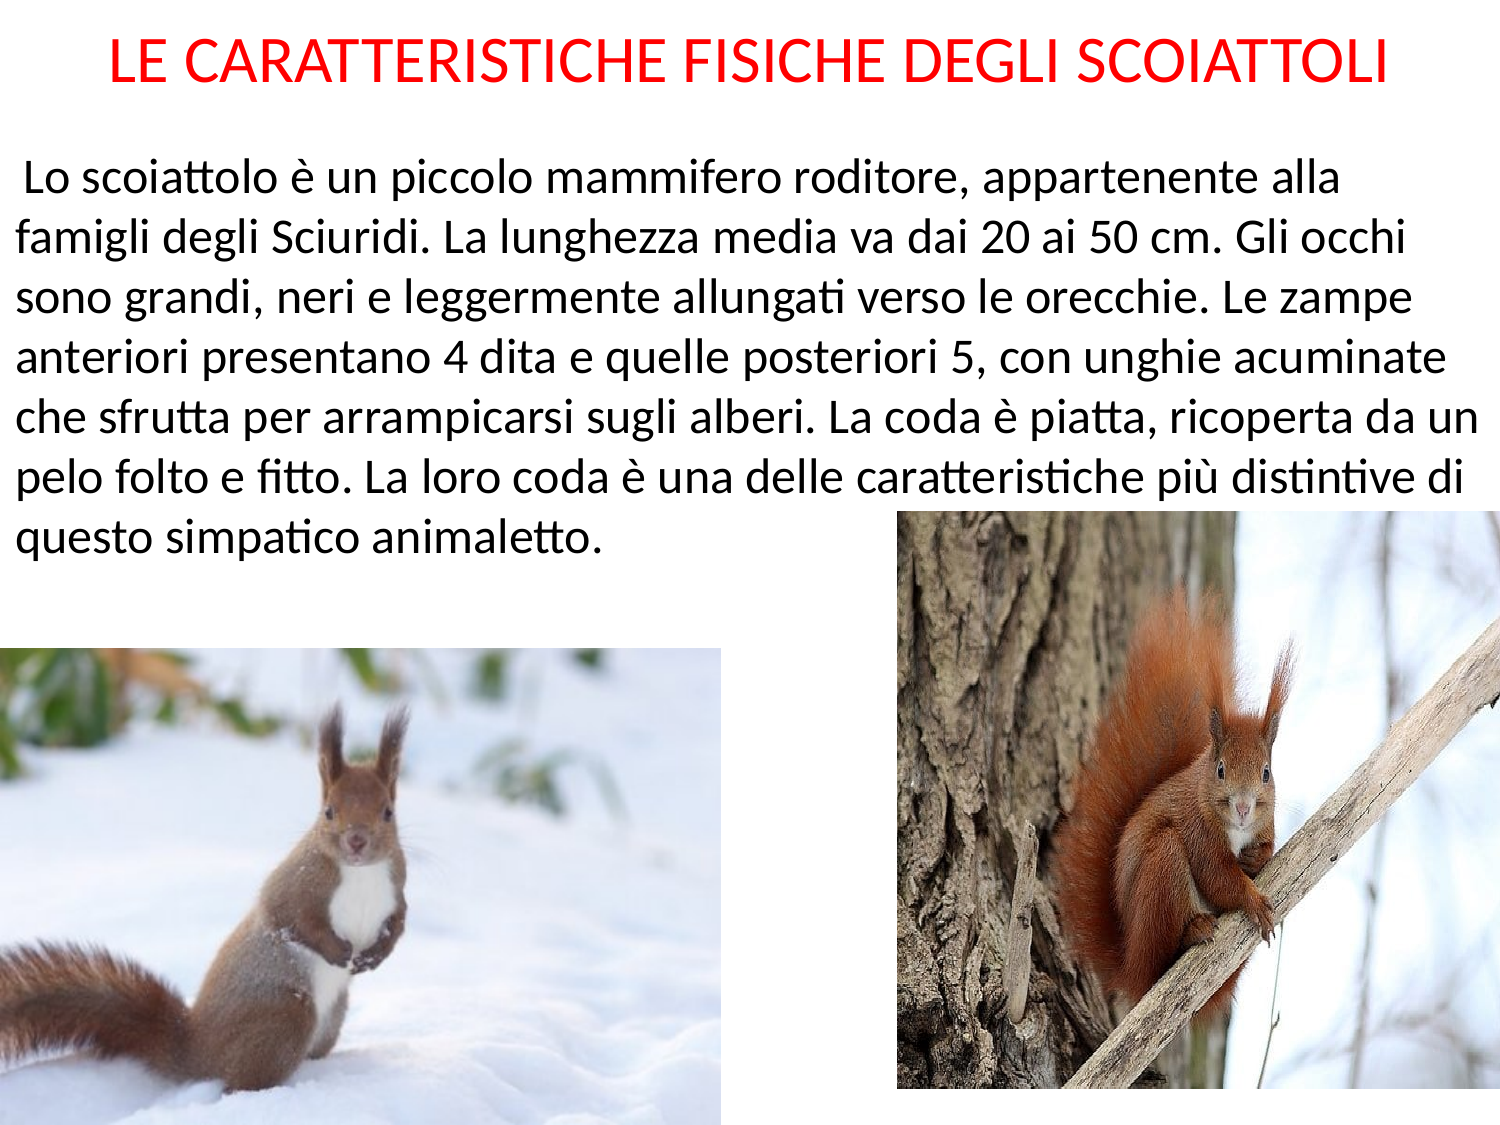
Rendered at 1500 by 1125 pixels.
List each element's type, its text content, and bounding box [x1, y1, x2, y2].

picture [897, 511, 1500, 1090]
picture [0, 648, 721, 1125]
list Lo scoiattolo è un piccolo mammifero roditore, appartenente alla famigli degli Sciuridi. La lunghezza media va dai 20 ai 50 cm. Gli occhi sono grandi, neri e leggermente allungati verso le orecchie. Le zampe anteriori presentano 4 dita e quelle posteriori 5, con unghie acuminate che sfrutta per arrampicarsi sugli alberi. La coda è piatta, ricoperta da un pelo folto e fitto. La loro coda è una delle caratteristiche più distintive di questo simpatico animaletto. [0, 136, 1500, 1125]
title LE CARATTERISTICHE FISICHE DEGLI SCOIATTOLI [0, 0, 1500, 113]
